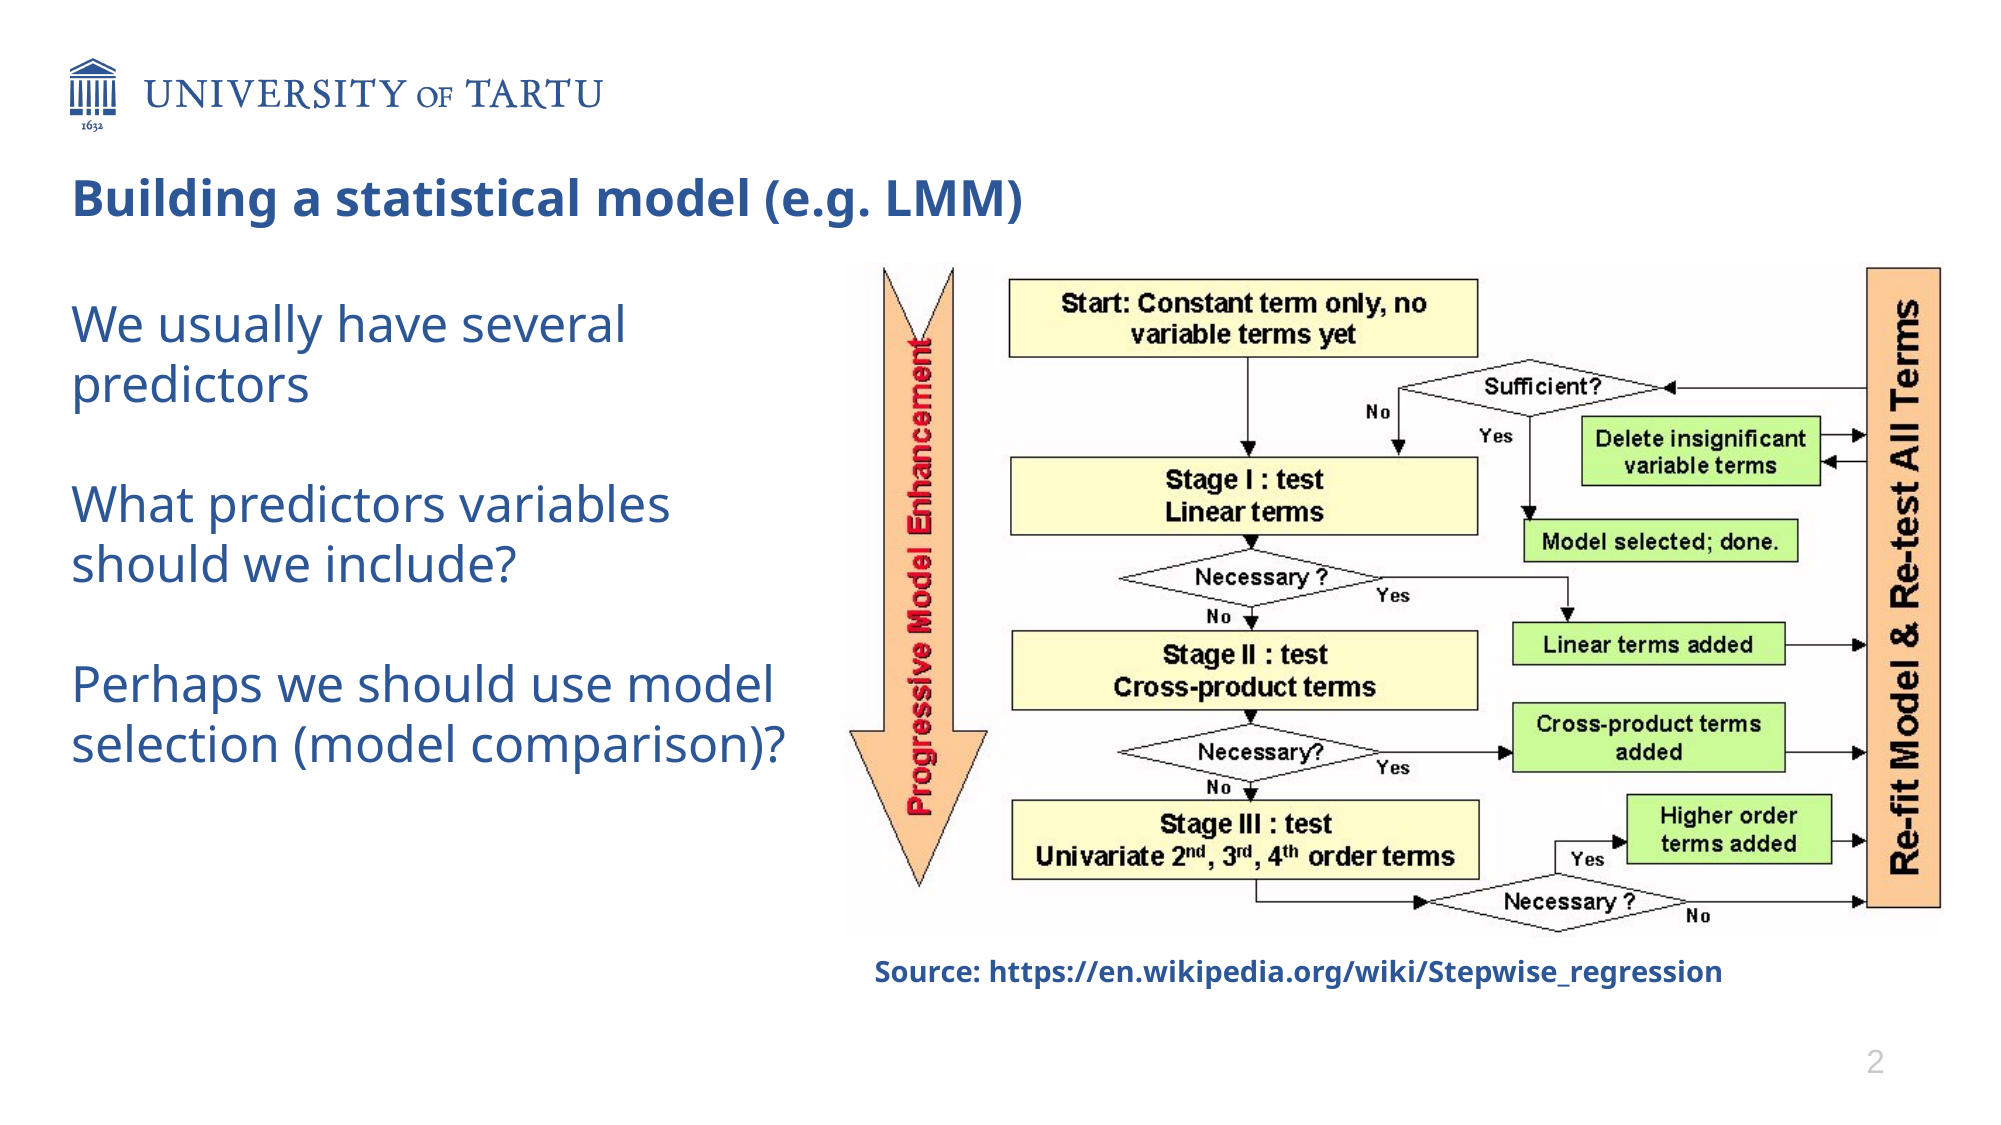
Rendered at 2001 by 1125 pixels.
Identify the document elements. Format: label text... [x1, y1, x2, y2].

text_box Building a statistical model (e.g. LMM) [56, 158, 1325, 234]
picture [70, 58, 603, 132]
text_box We usually have several predictors What predictors variables should we include? Perhaps we should use model selection (model comparison)? [56, 234, 826, 1080]
slide_number 2 [1674, 1030, 1900, 1090]
text_box Source: https://en.wikipedia.org/wiki/Stepwise_regression [859, 945, 1929, 996]
picture [844, 262, 1944, 938]
